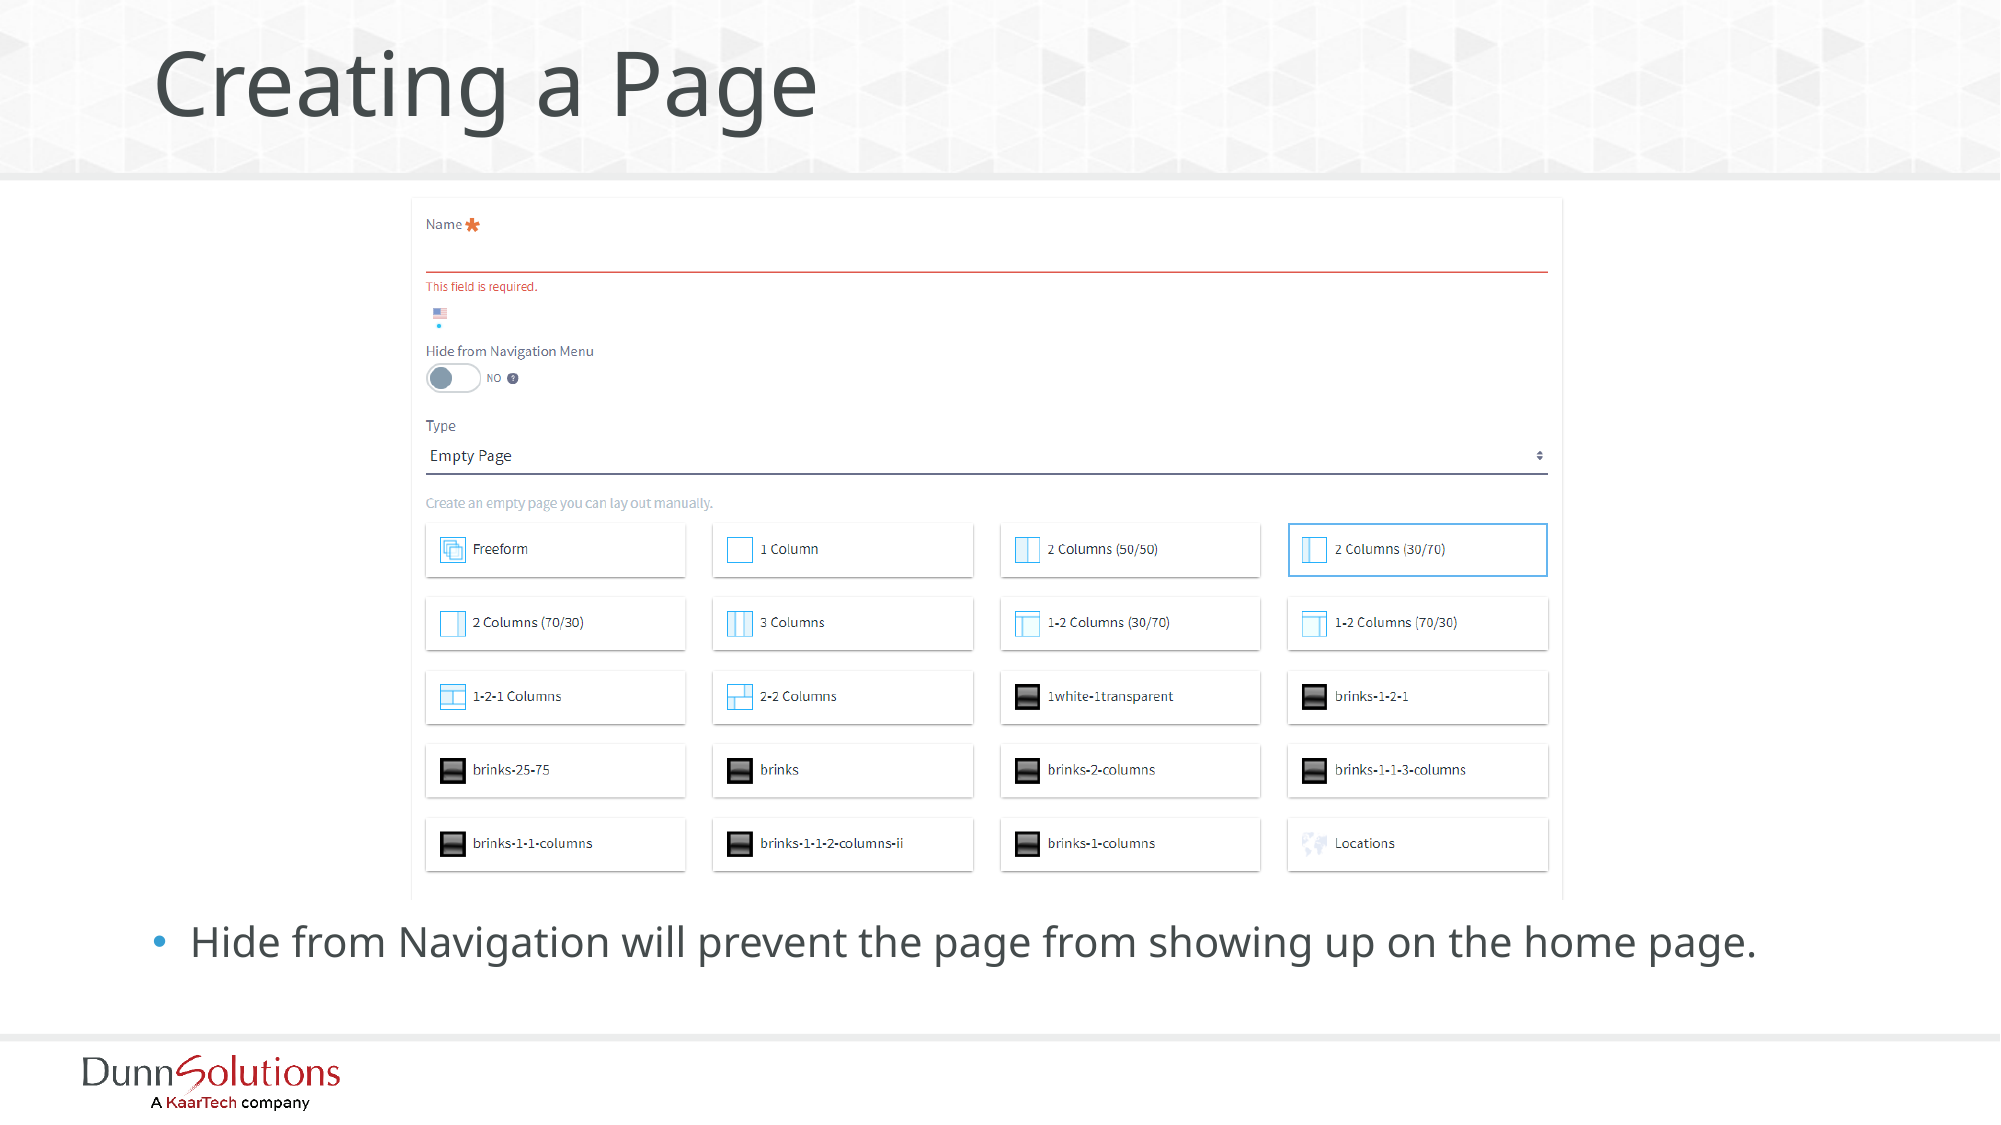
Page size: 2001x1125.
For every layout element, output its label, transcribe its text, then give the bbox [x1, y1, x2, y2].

title Creating a Page [137, 30, 1863, 144]
picture [389, 191, 1611, 900]
picture [0, 0, 2000, 172]
picture [72, 1042, 352, 1124]
list Hide from Navigation will prevent the page from showing up on the home page. [137, 913, 1863, 1012]
